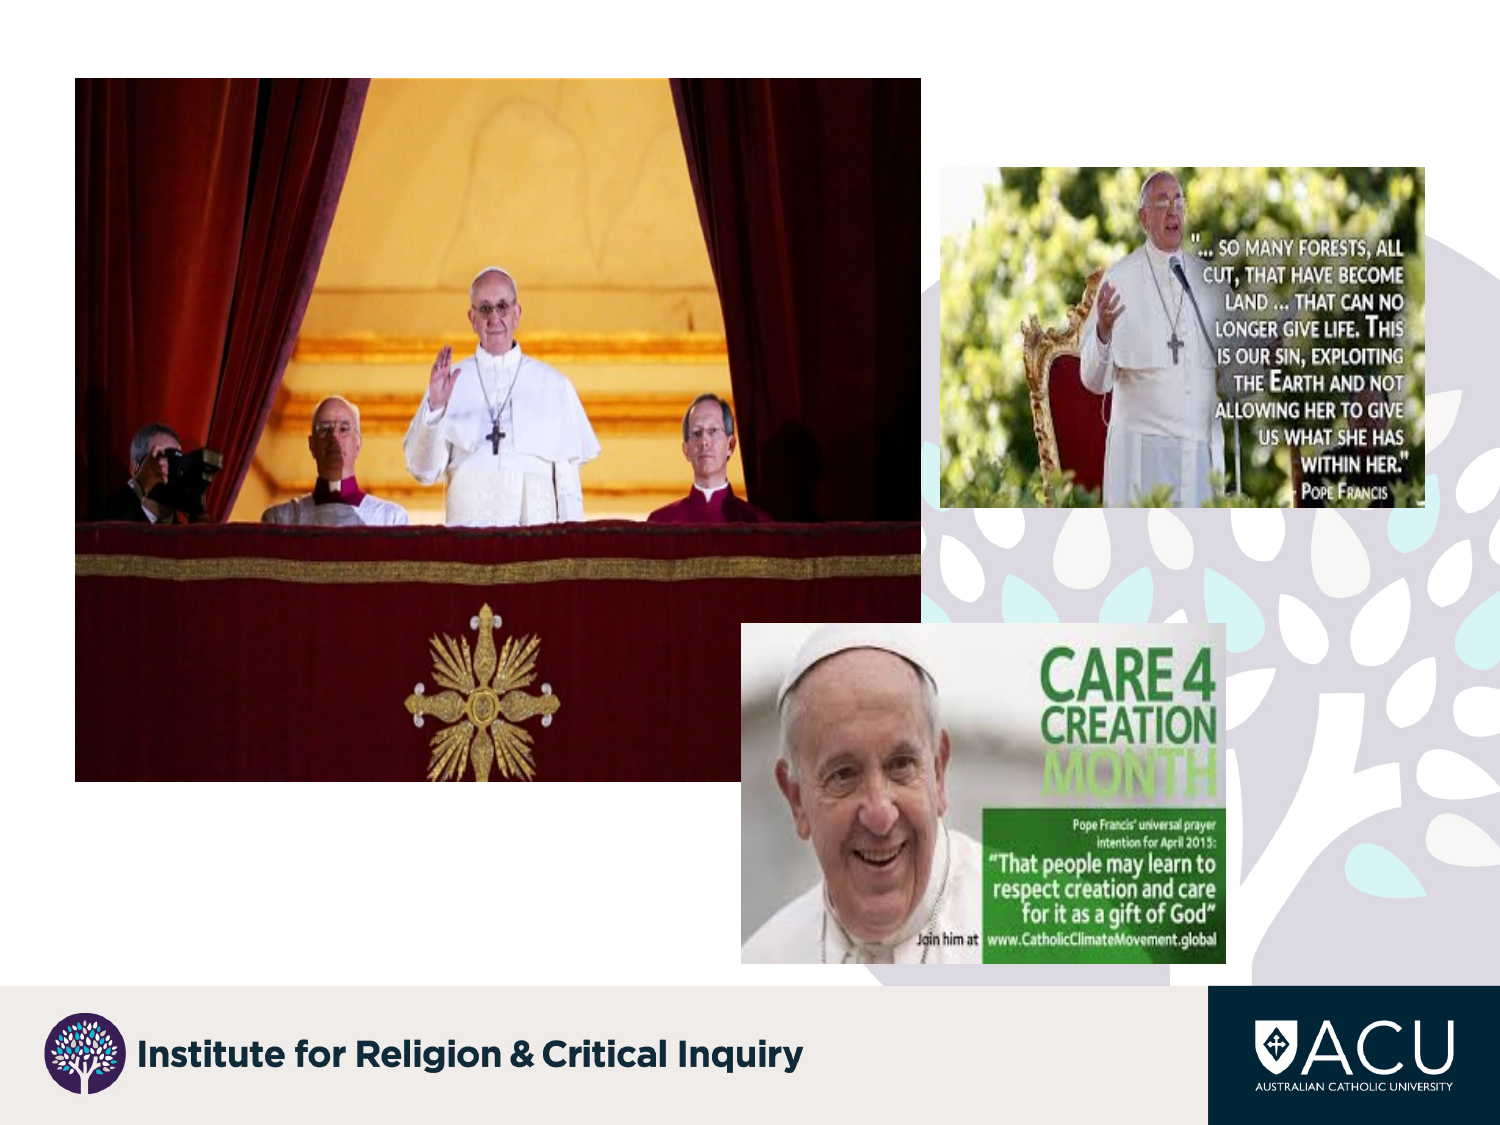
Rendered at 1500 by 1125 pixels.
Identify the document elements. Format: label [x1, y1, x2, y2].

list [74, 78, 921, 782]
picture [1358, 1021, 1402, 1074]
picture [1256, 1021, 1297, 1074]
picture [0, 0, 1500, 1125]
picture [1302, 1021, 1352, 1074]
picture [1415, 1021, 1453, 1074]
